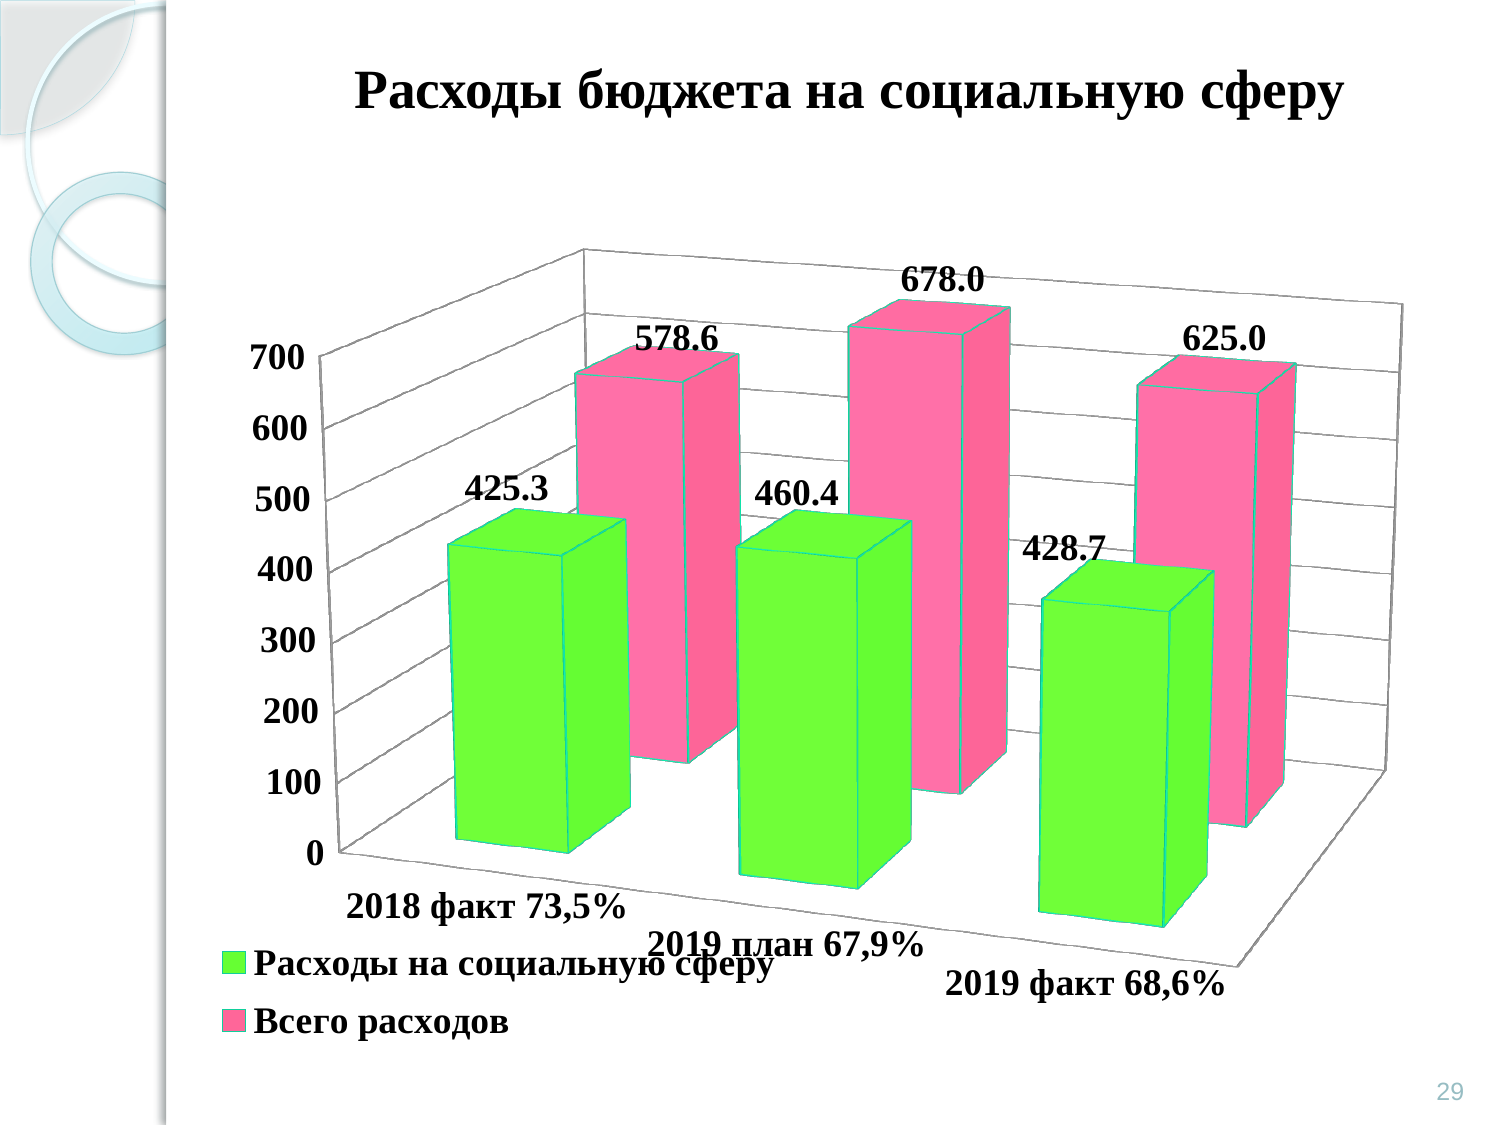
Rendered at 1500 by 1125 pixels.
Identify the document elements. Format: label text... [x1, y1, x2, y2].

chart [162, 199, 1468, 1063]
slide_number 29 [1413, 1034, 1488, 1113]
title Расходы бюджета на социальную сферу [235, 45, 1466, 188]
